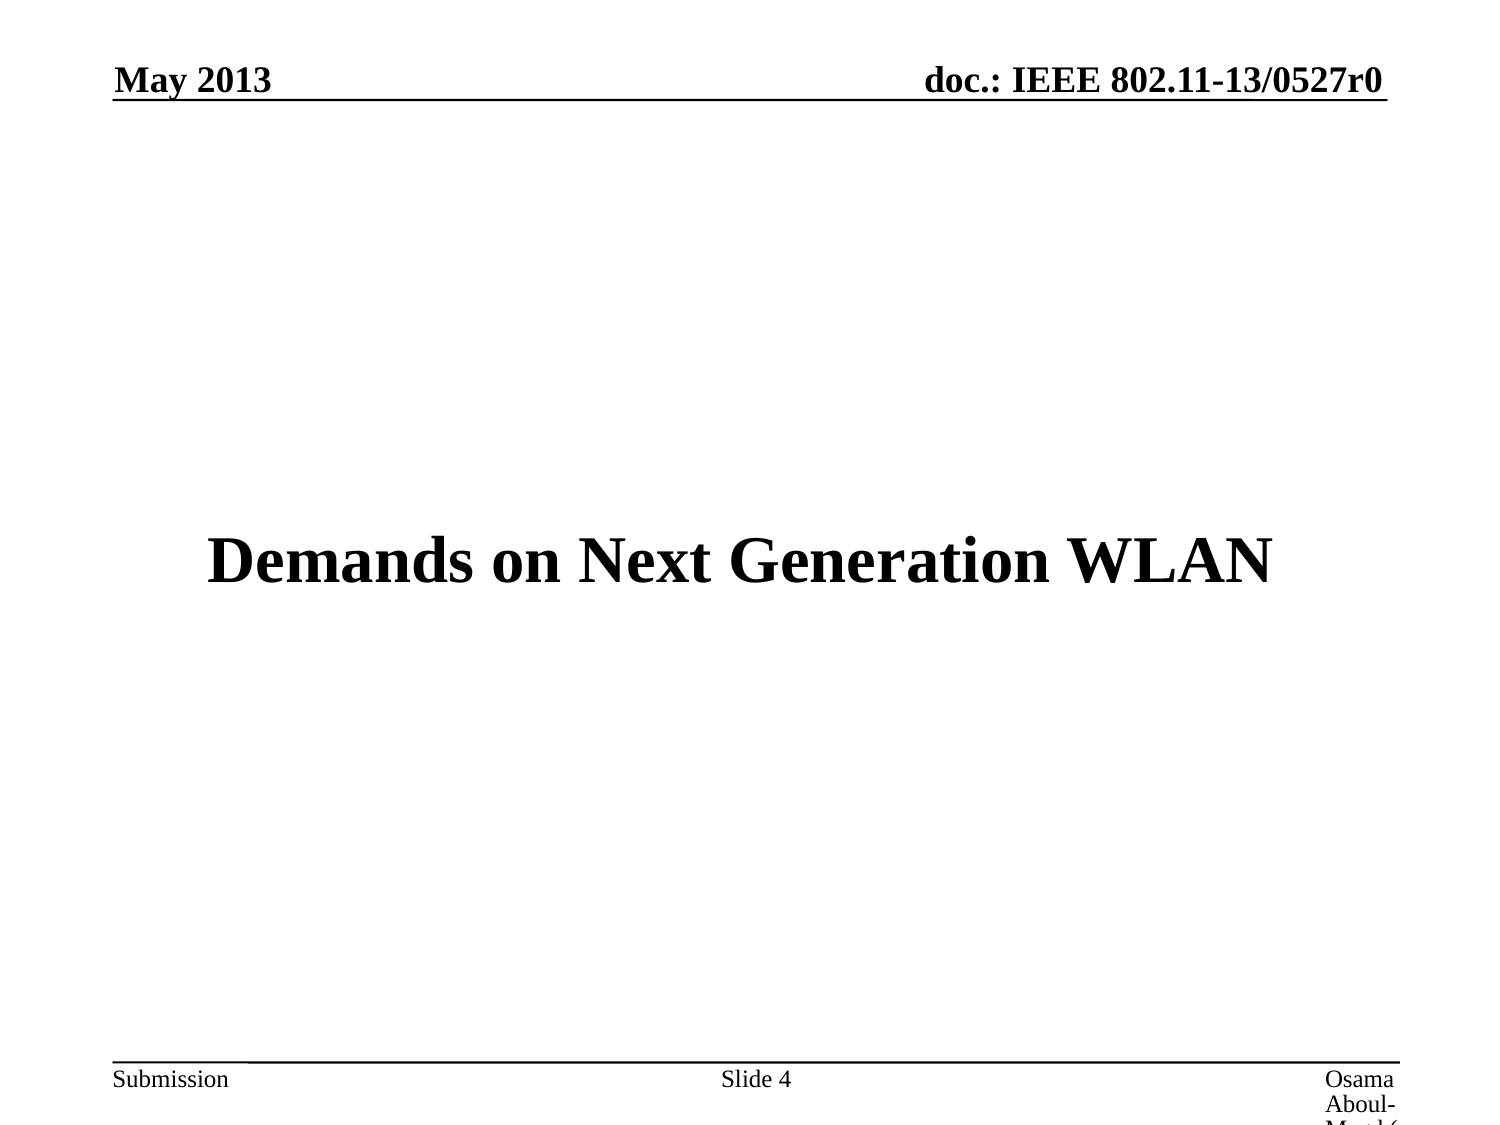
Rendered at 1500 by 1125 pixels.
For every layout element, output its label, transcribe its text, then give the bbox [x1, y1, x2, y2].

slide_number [114, 54, 274, 101]
footer Osama Aboul-Magd (Huawei Technologies) [1324, 1061, 1402, 1093]
slide_number Slide 4 [712, 1061, 800, 1093]
title Demands on Next Generation WLAN [111, 467, 1388, 644]
